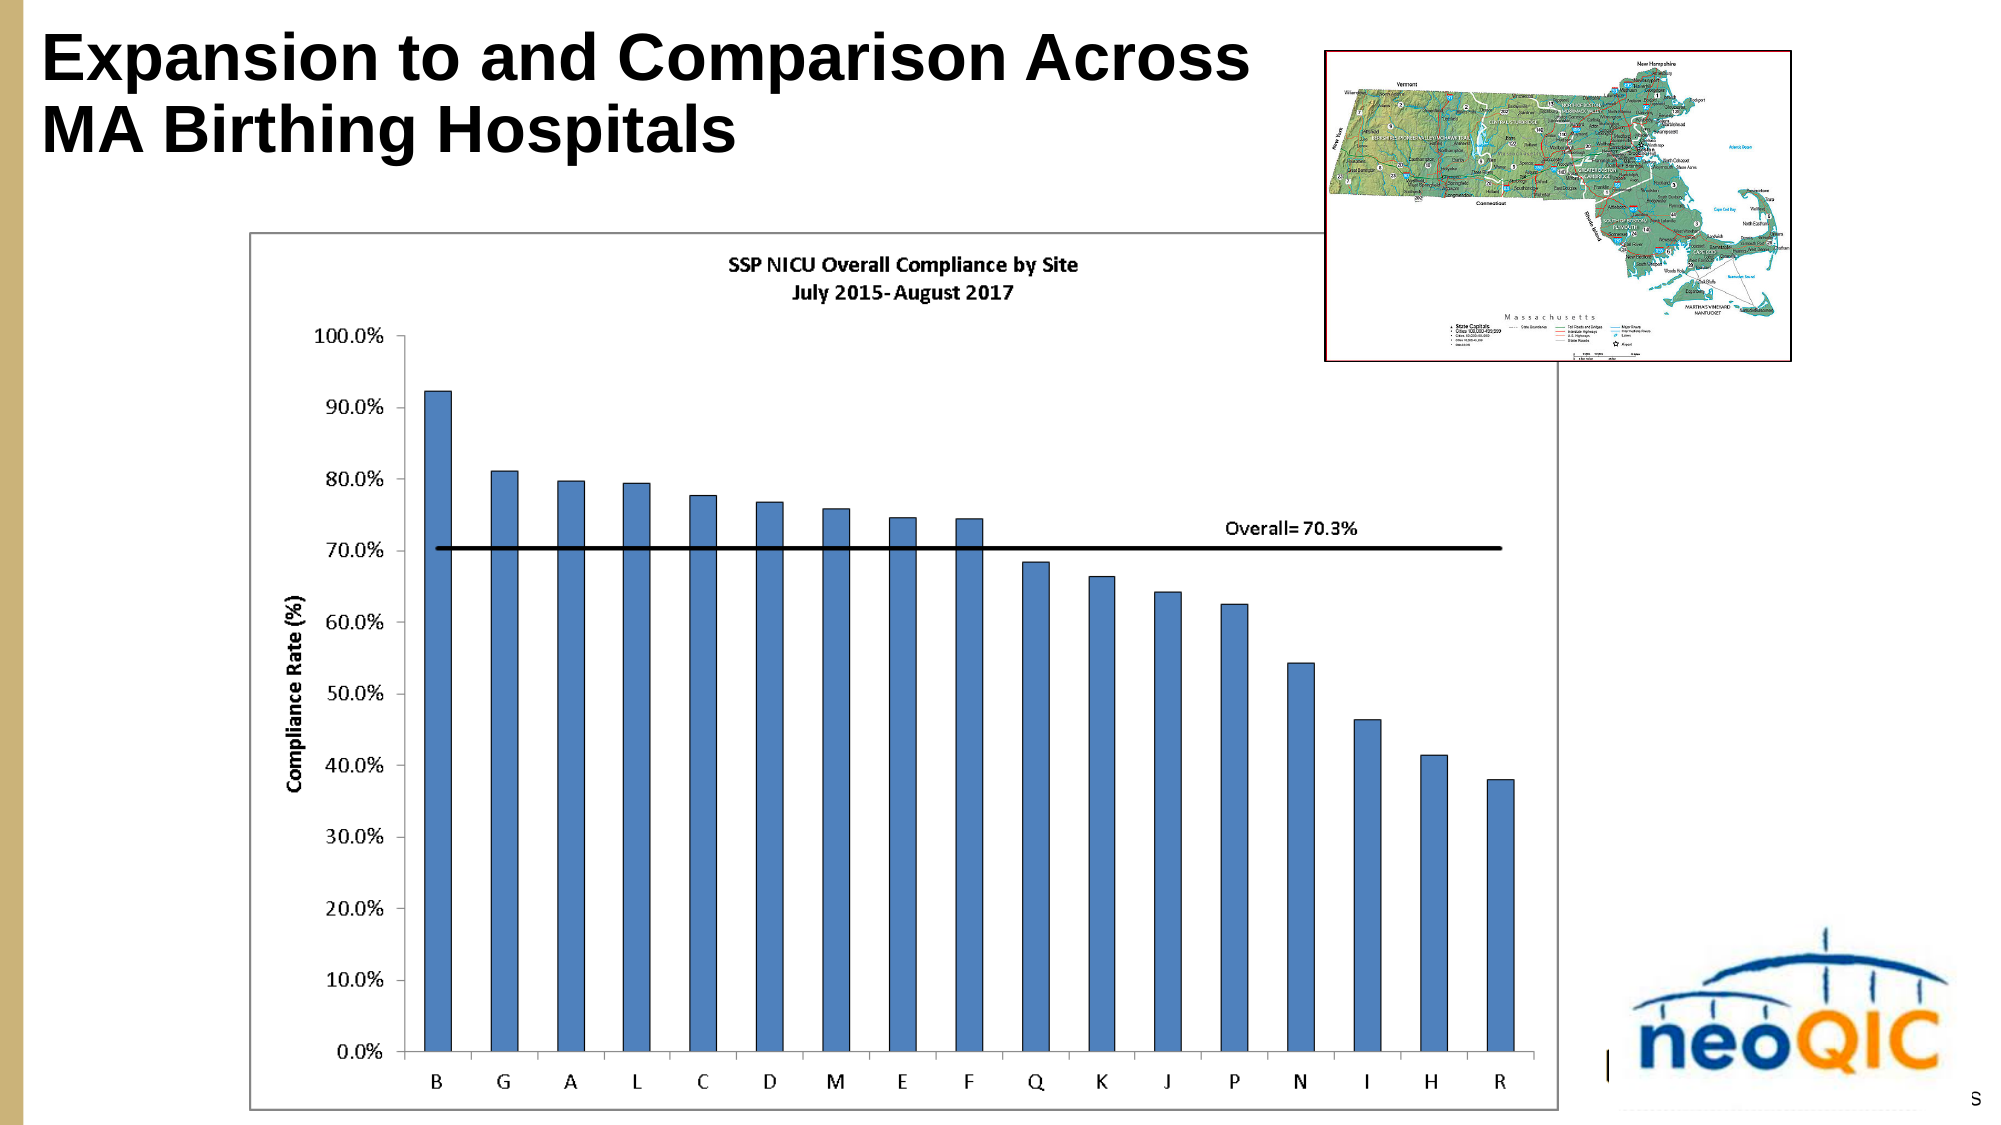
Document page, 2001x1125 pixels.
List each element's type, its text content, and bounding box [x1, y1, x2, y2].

picture [1605, 884, 1981, 1111]
title Expansion to and Comparison Across MA Birthing Hospitals [26, 14, 1273, 178]
picture [249, 51, 1791, 1111]
